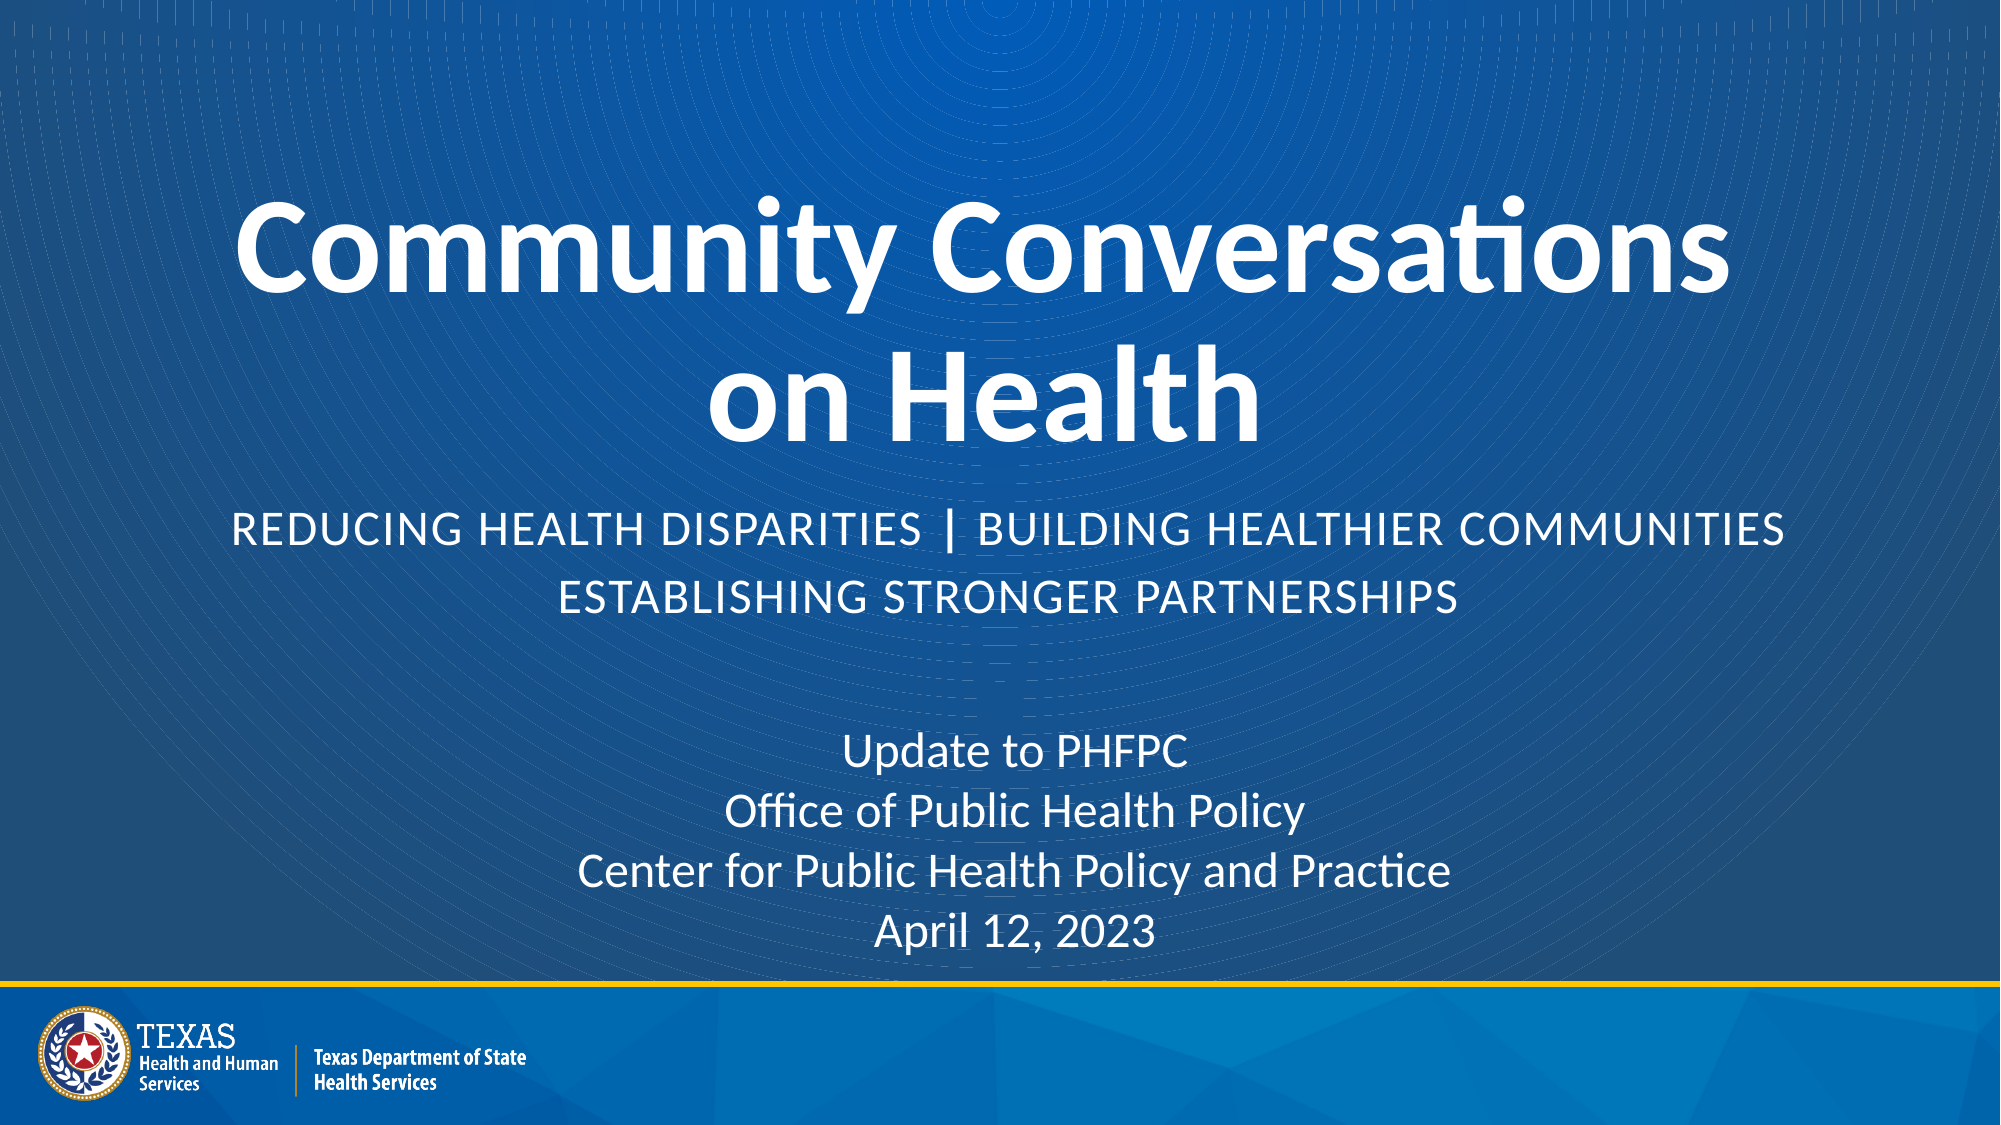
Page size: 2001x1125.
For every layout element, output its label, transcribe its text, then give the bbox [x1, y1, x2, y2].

picture [0, 980, 2000, 1125]
text_box Update to PHFPC Office of Public Health Policy Center for Public Health Policy and Practice April 12, 2023 [405, 709, 1625, 965]
text_box REDUCING HEALTH DISPARITIES | BUILDING HEALTHIER COMMUNITIES ESTABLISHING STRONGER PARTNERSHIPS [52, 466, 1978, 643]
title Community Conversations on Health [137, 171, 1863, 466]
